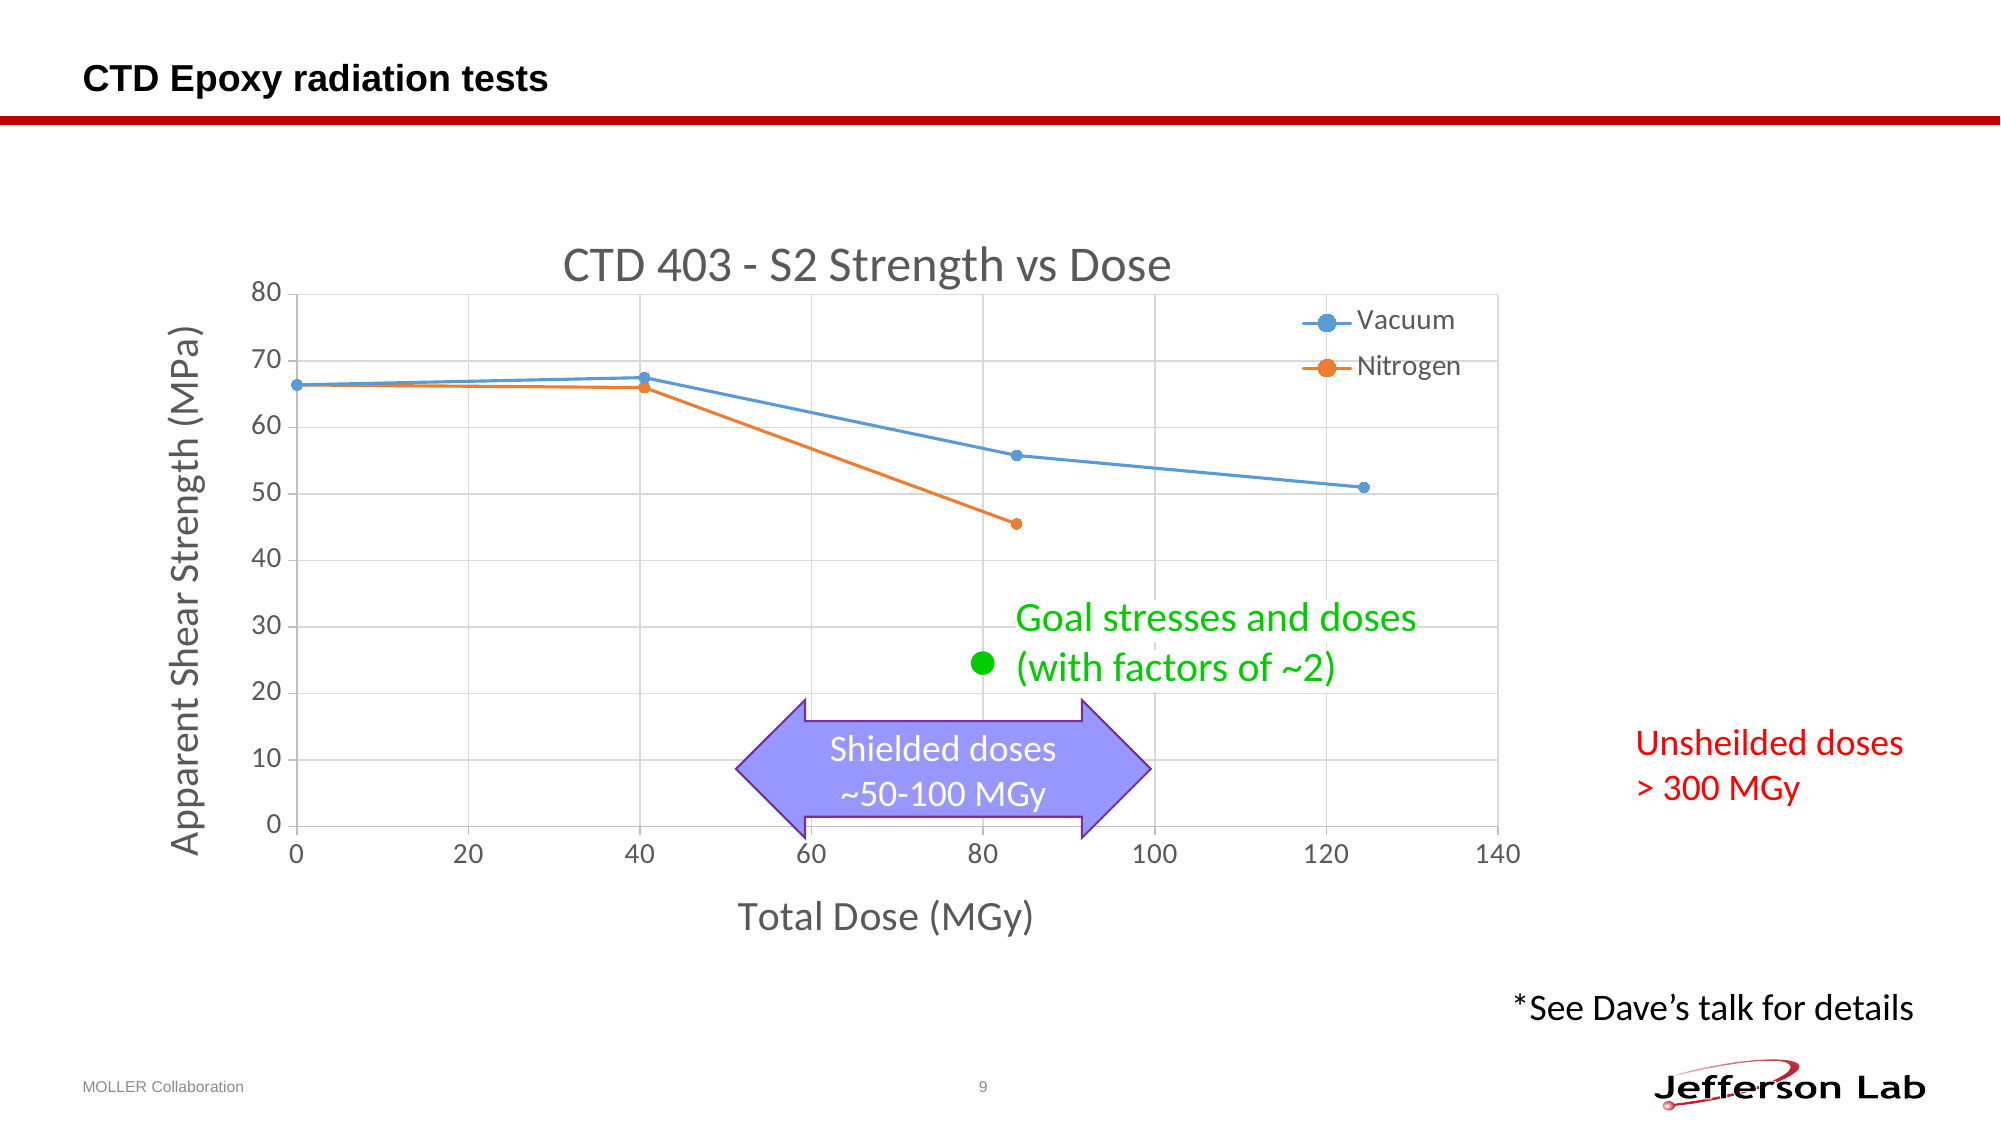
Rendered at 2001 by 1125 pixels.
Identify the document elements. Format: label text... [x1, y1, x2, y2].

title CTD Epoxy radiation tests [67, 39, 1919, 120]
footer MOLLER Collaboration [67, 1060, 925, 1112]
chart [119, 205, 1616, 988]
text_box Unsheilded doses > 300 MGy [1616, 697, 1946, 828]
text_box *See Dave’s talk for details [1496, 975, 1930, 1035]
picture [1651, 1051, 1943, 1122]
slide_number 9 [924, 1060, 1042, 1111]
